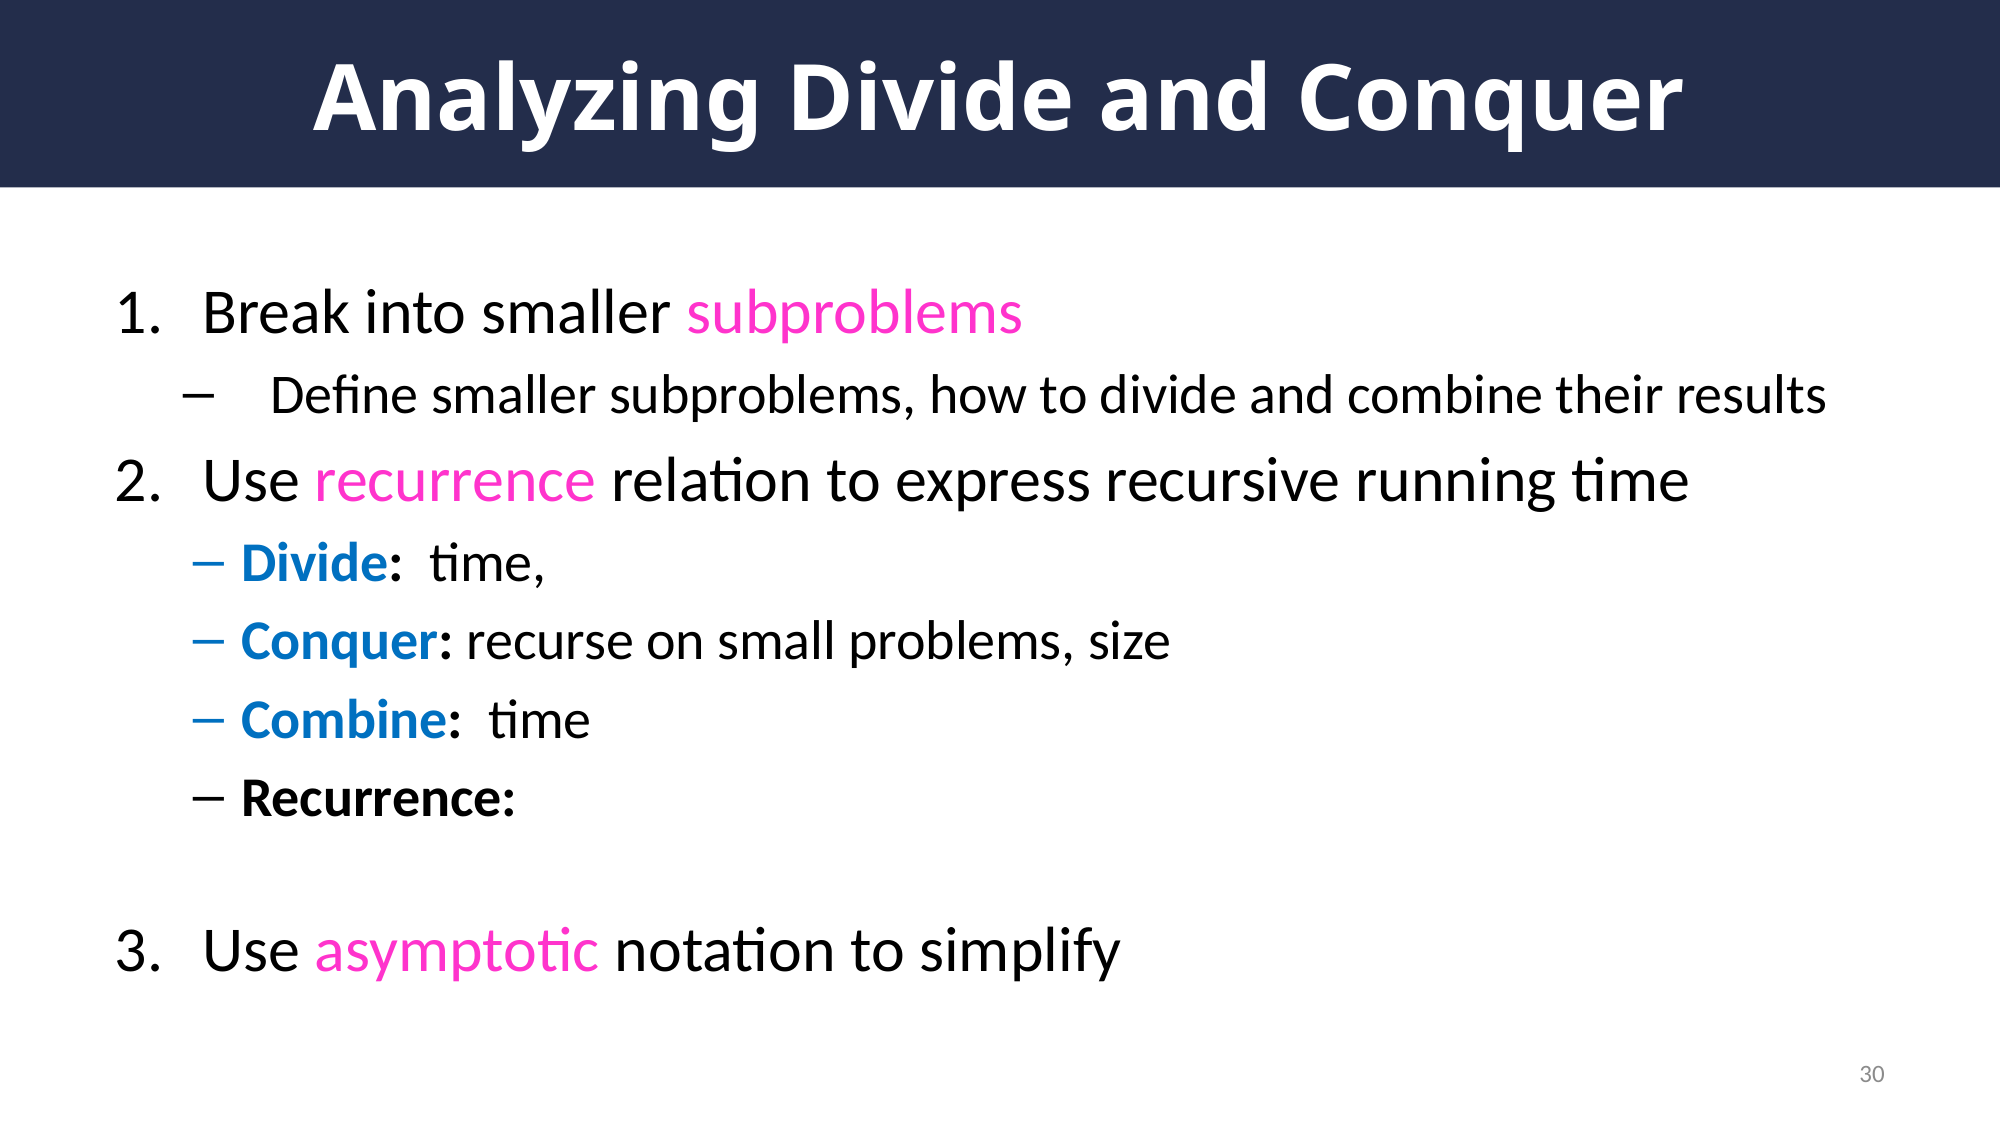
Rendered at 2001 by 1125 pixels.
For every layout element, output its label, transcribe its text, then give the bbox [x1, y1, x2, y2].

title Analyzing Divide and Conquer [99, 24, 1900, 163]
slide_number 30 [1433, 1042, 1900, 1103]
